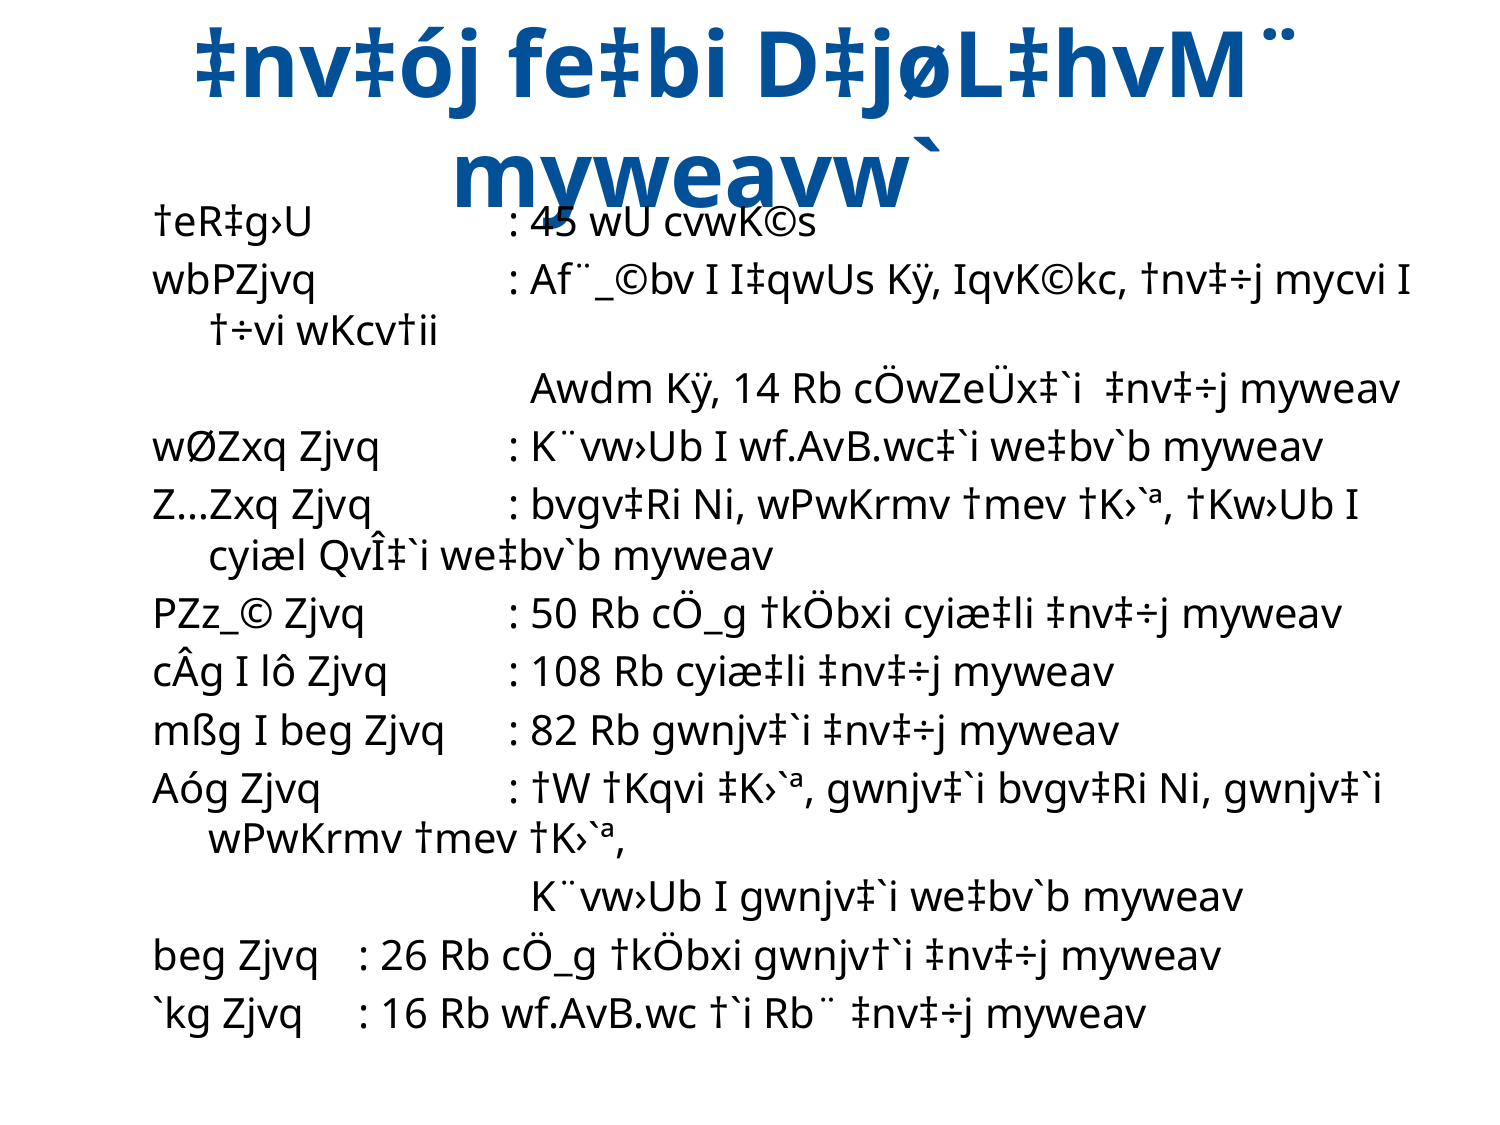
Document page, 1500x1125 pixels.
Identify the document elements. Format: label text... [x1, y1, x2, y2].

list †eR‡g›U : 45 wU cvwK©s wbPZjvq : Af¨_©bv I I‡qwUs Kÿ, IqvK©kc, †nv‡÷j mycvi I †÷vi wKcv†ii Awdm Kÿ, 14 Rb cÖwZeÜx‡`i ‡nv‡÷j myweav wØZxq Zjvq : K¨vw›Ub I wf.AvB.wc‡`i we‡bv`b myweav Z…Zxq Zjvq : bvgv‡Ri Ni, wPwKrmv †mev †K›`ª, †Kw›Ub I cyiæl QvÎ‡`i we‡bv`b myweav PZz_© Zjvq : 50 Rb cÖ_g †kÖbxi cyiæ‡li ‡nv‡÷j myweav cÂg I lô Zjvq : 108 Rb cyiæ‡li ‡nv‡÷j myweav mßg I beg Zjvq : 82 Rb gwnjv‡`i ‡nv‡÷j myweav Aóg Zjvq : †W †Kqvi ‡K›`ª, gwnjv‡`i bvgv‡Ri Ni, gwnjv‡`i wPwKrmv †mev †K›`ª, K¨vw›Ub I gwnjv‡`i we‡bv`b myweav beg Zjvq : 26 Rb cÖ_g †kÖbxi gwnjv†`i ‡nv‡÷j myweav `kg Zjvq : 16 Rb wf.AvB.wc †`i Rb¨ ‡nv‡÷j myweav [137, 187, 1476, 931]
title ‡nv‡ój fe‡bi D‡jøL‡hvM¨ myweavw` [74, 44, 1426, 188]
